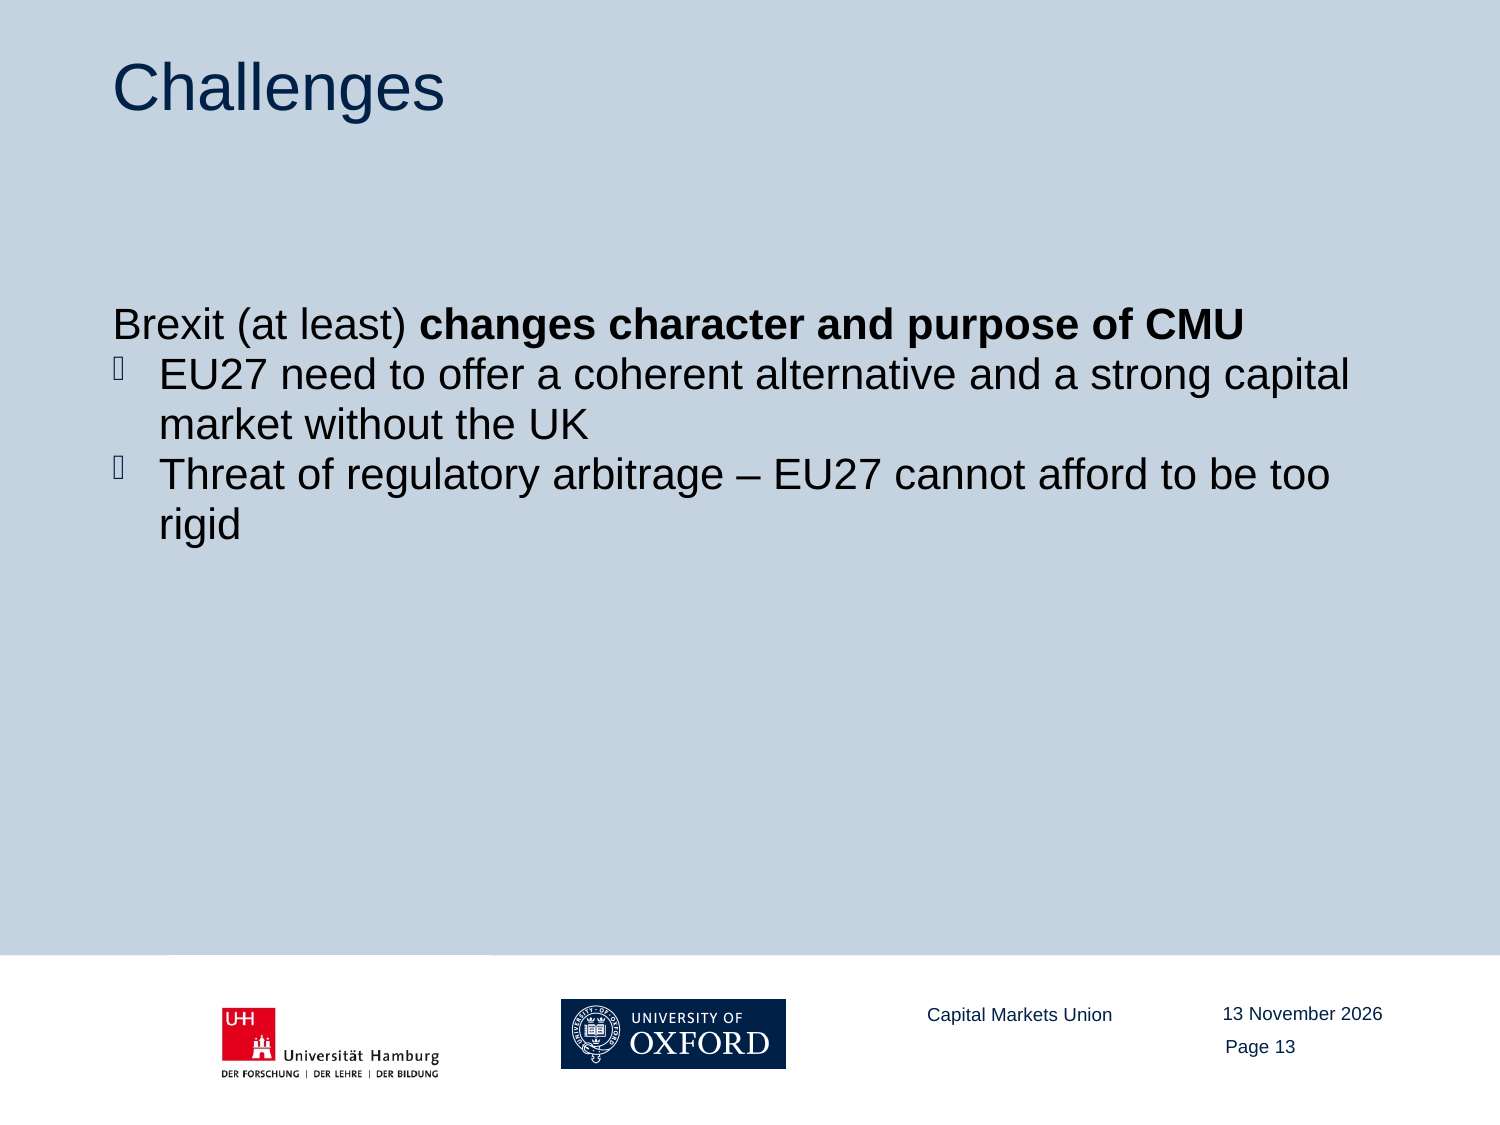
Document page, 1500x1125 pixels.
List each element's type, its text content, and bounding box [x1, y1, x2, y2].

title Challenges [112, 47, 1388, 201]
list Brexit (at least) changes character and purpose of CMU EU27 need to offer a coherent alternative and a strong capital market without the UK Threat of regulatory arbitrage – EU27 cannot afford to be too rigid [112, 247, 1388, 923]
slide_number Page 13 [1210, 1027, 1435, 1069]
picture [561, 999, 786, 1069]
footer Capital Markets Union [927, 999, 1178, 1089]
picture [169, 955, 491, 1104]
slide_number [1222, 999, 1447, 1075]
